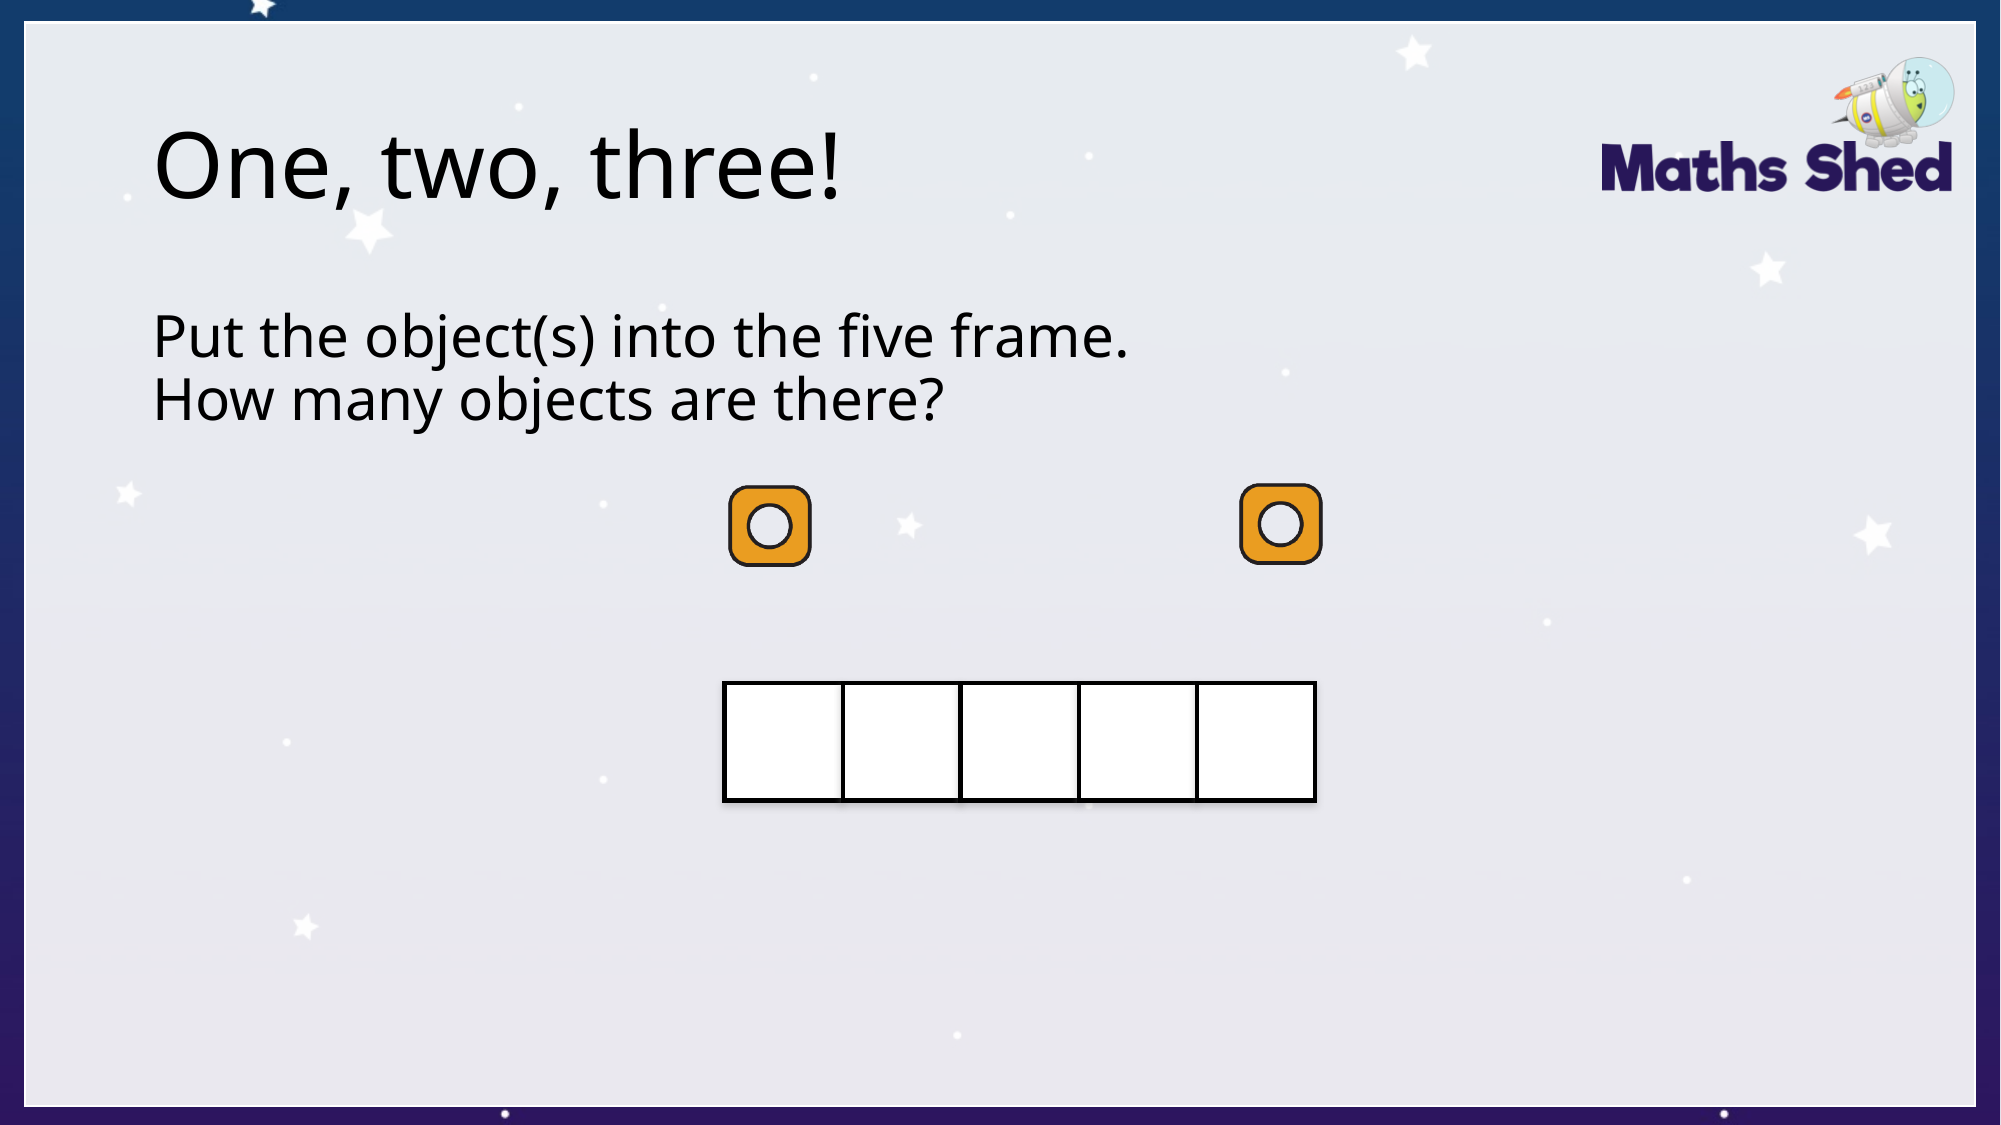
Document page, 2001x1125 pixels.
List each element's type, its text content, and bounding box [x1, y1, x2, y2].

list Put the object(s) into the five frame. How many objects are there? [137, 299, 1863, 1014]
title One, two, three! [137, 59, 1578, 278]
text_box [724, 682, 842, 801]
picture [0, 0, 2001, 1125]
text_box [842, 682, 960, 801]
text_box [960, 682, 1078, 801]
text_box [1078, 682, 1197, 801]
text_box [1197, 682, 1315, 801]
